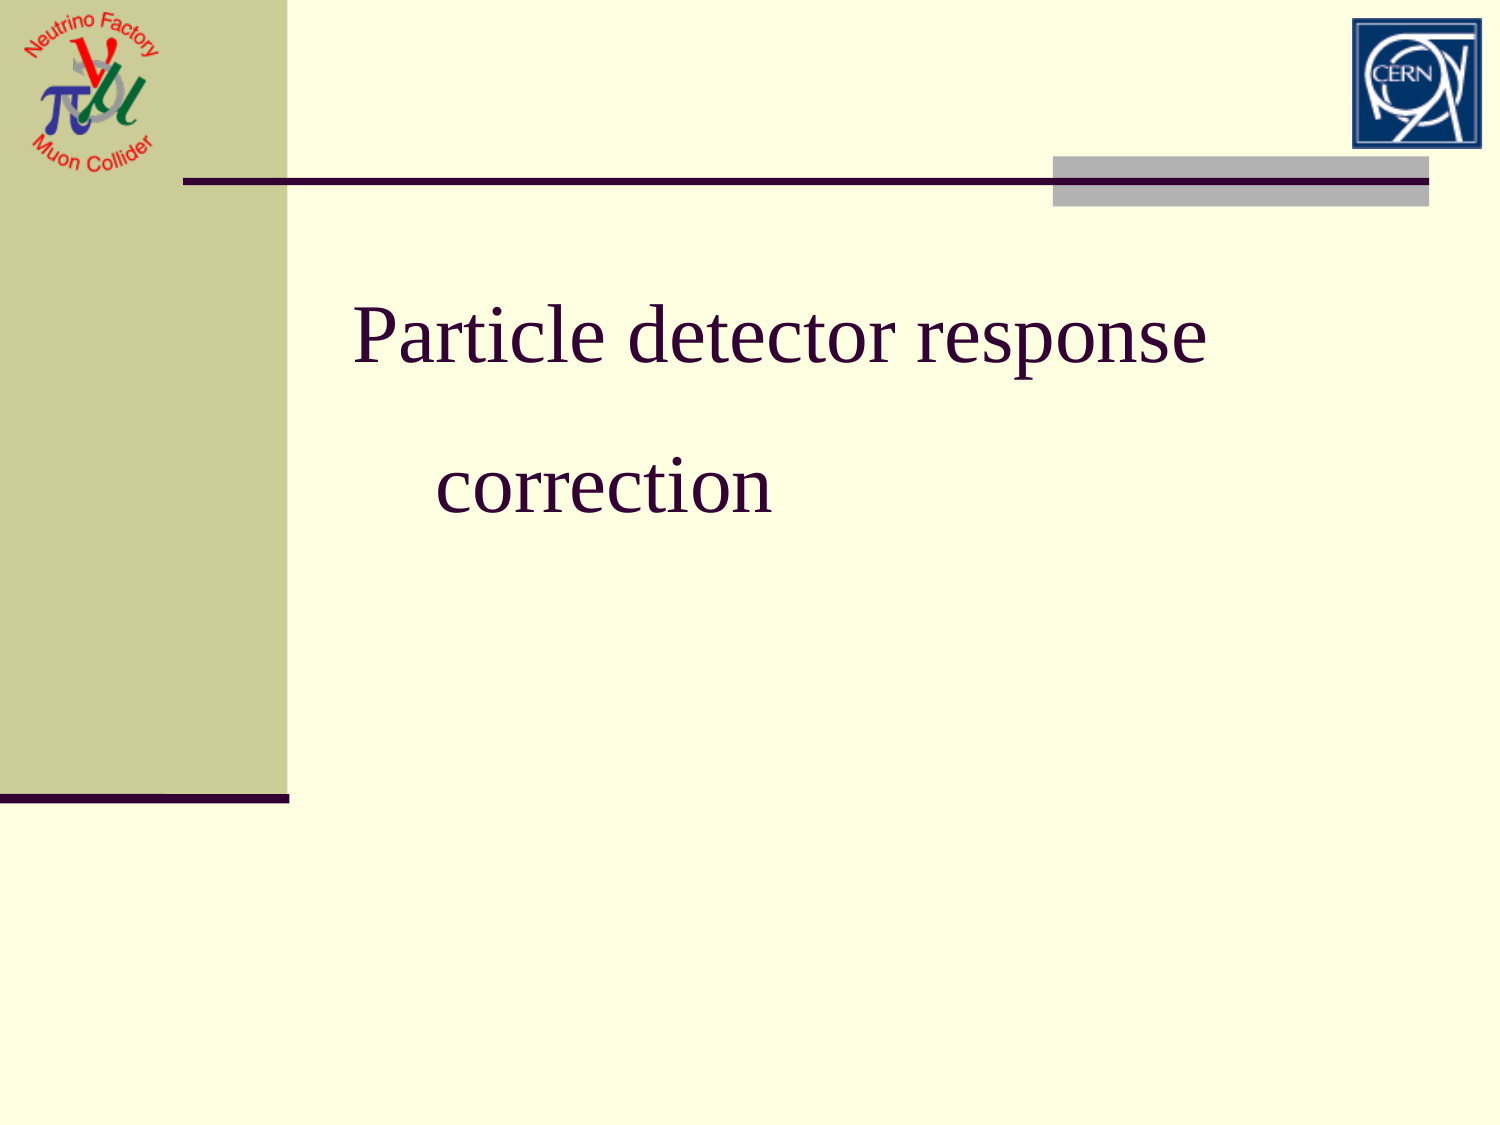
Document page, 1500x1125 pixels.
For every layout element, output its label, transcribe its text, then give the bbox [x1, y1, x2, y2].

picture [23, 11, 160, 173]
picture [1352, 18, 1483, 149]
title Particle detector response correction [337, 207, 1426, 551]
